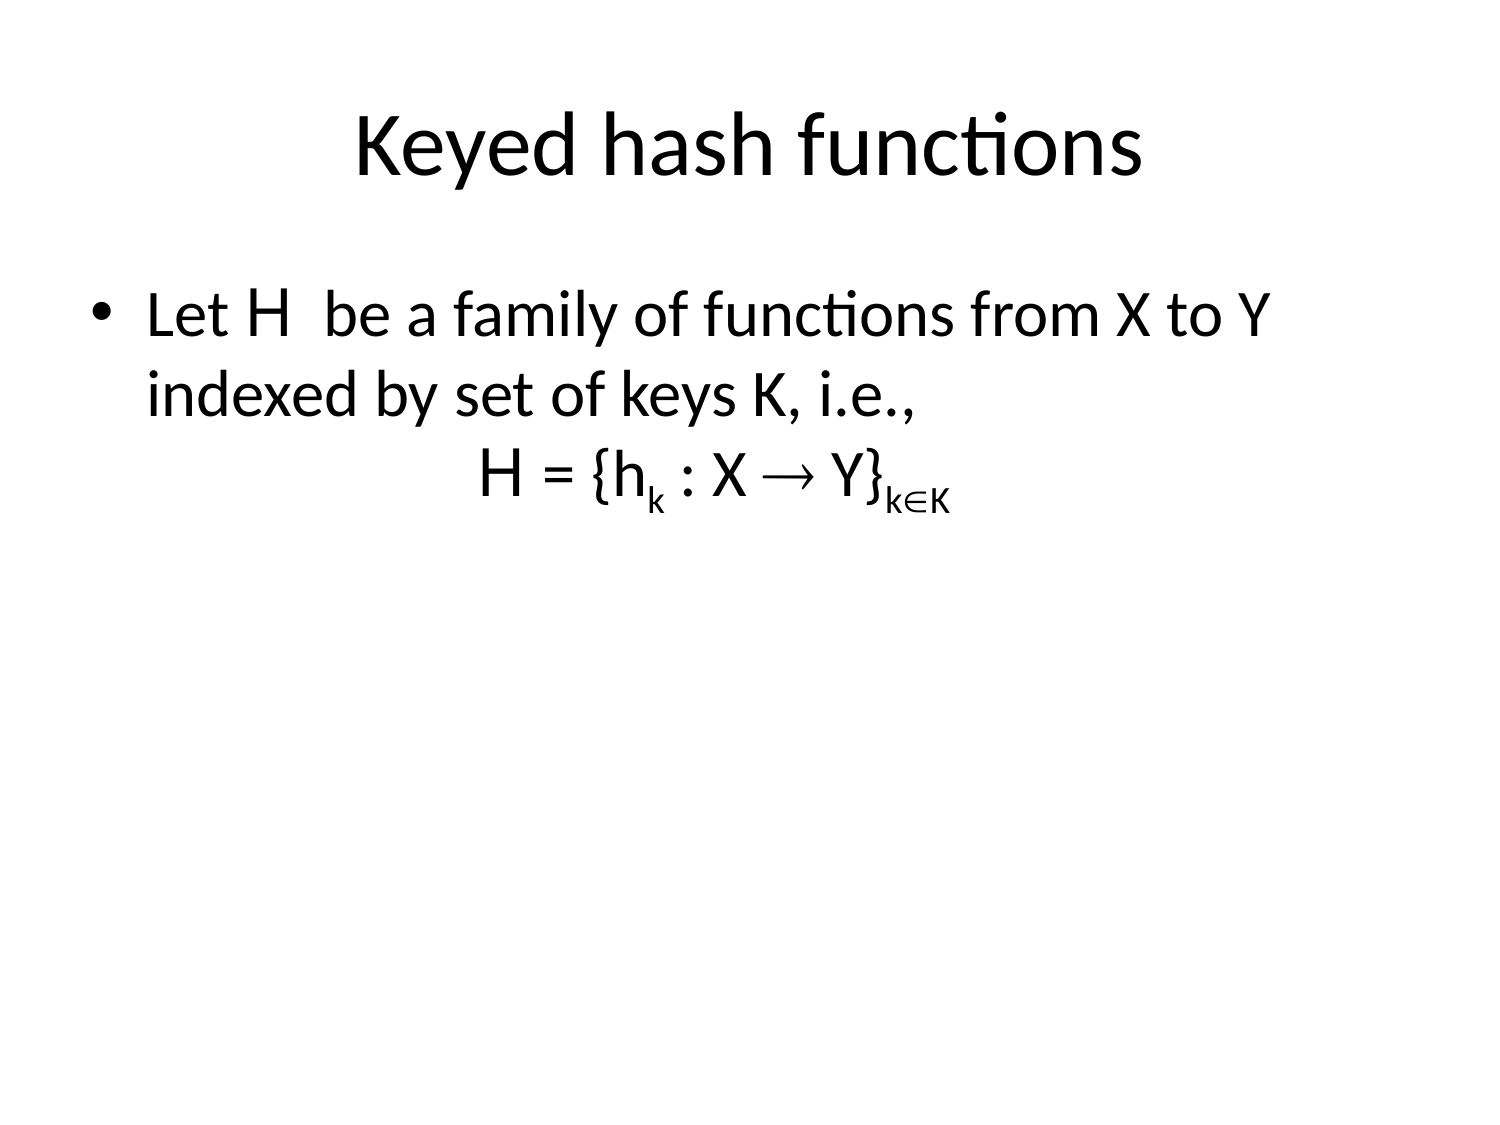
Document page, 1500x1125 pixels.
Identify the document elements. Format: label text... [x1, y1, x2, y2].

title Keyed hash functions [75, 45, 1425, 233]
list Let H be a family of functions from X to Y indexed by set of keys K, i.e., H = {hk : X  Y}kK [75, 262, 1425, 1005]
